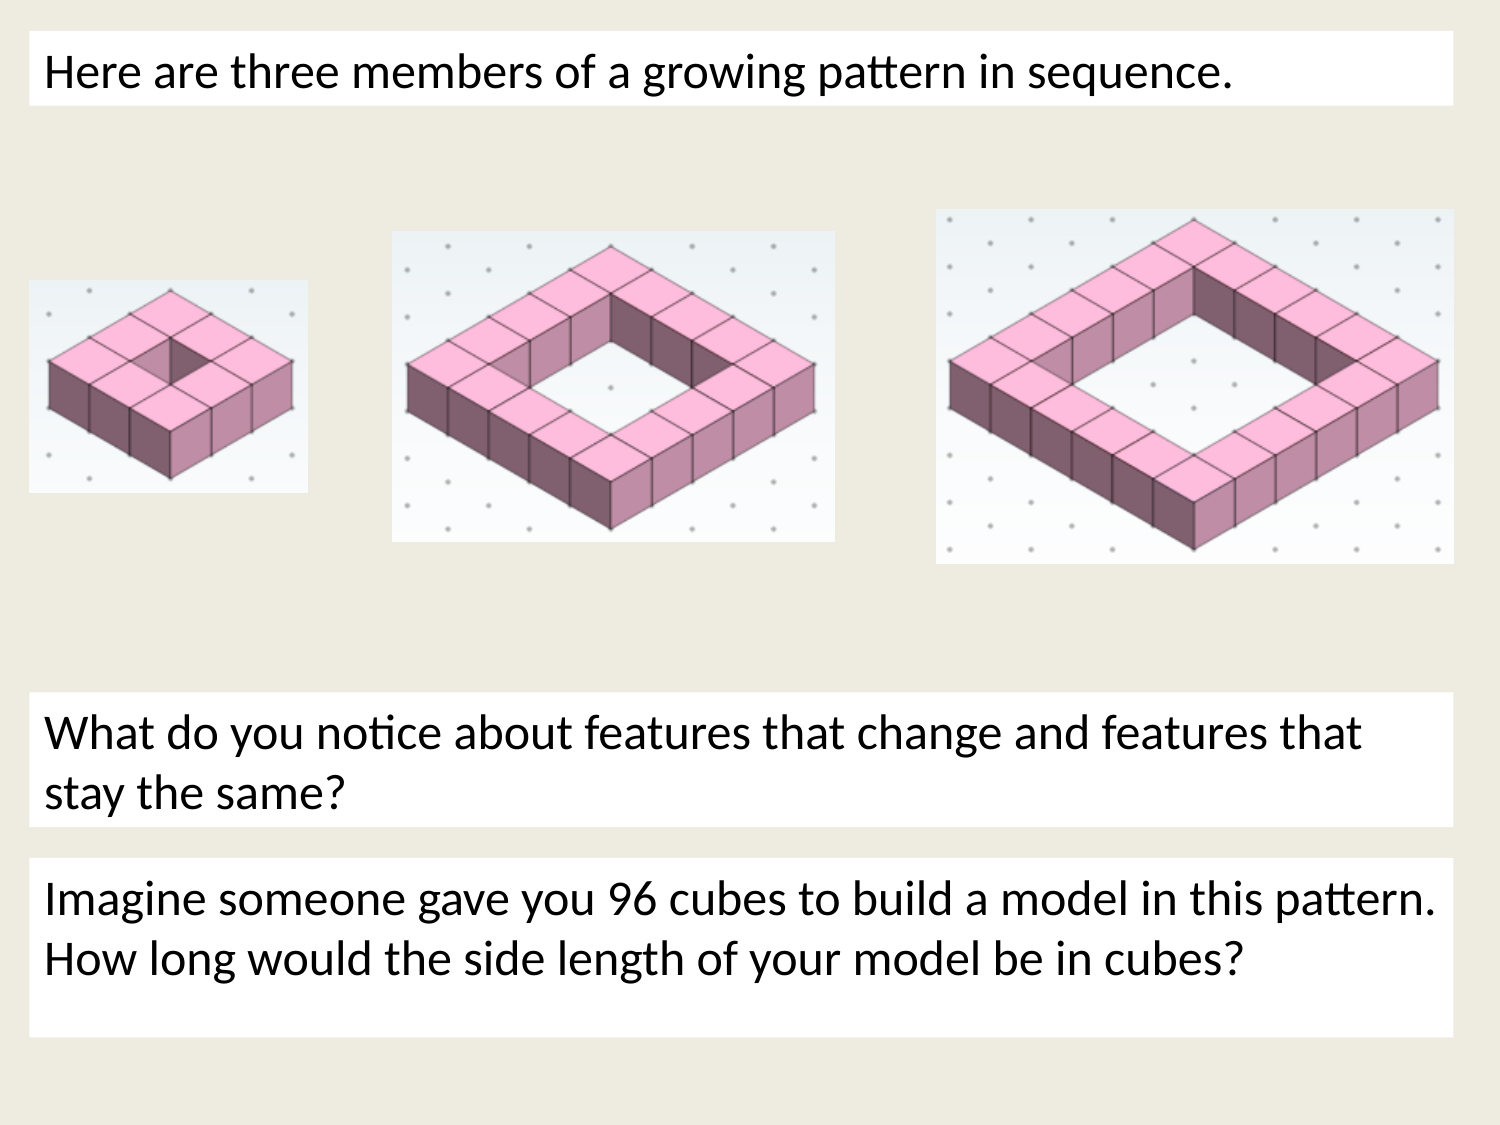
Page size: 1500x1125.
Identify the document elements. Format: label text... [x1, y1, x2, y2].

picture [29, 280, 308, 493]
text_box Imagine someone gave you 96 cubes to build a model in this pattern. How long would the side length of your model be in cubes? [29, 857, 1454, 1038]
picture [392, 231, 836, 542]
text_box What do you notice about features that change and features that stay the same? [29, 692, 1454, 828]
picture [935, 209, 1454, 564]
text_box Here are three members of a growing pattern in sequence. [29, 30, 1454, 106]
